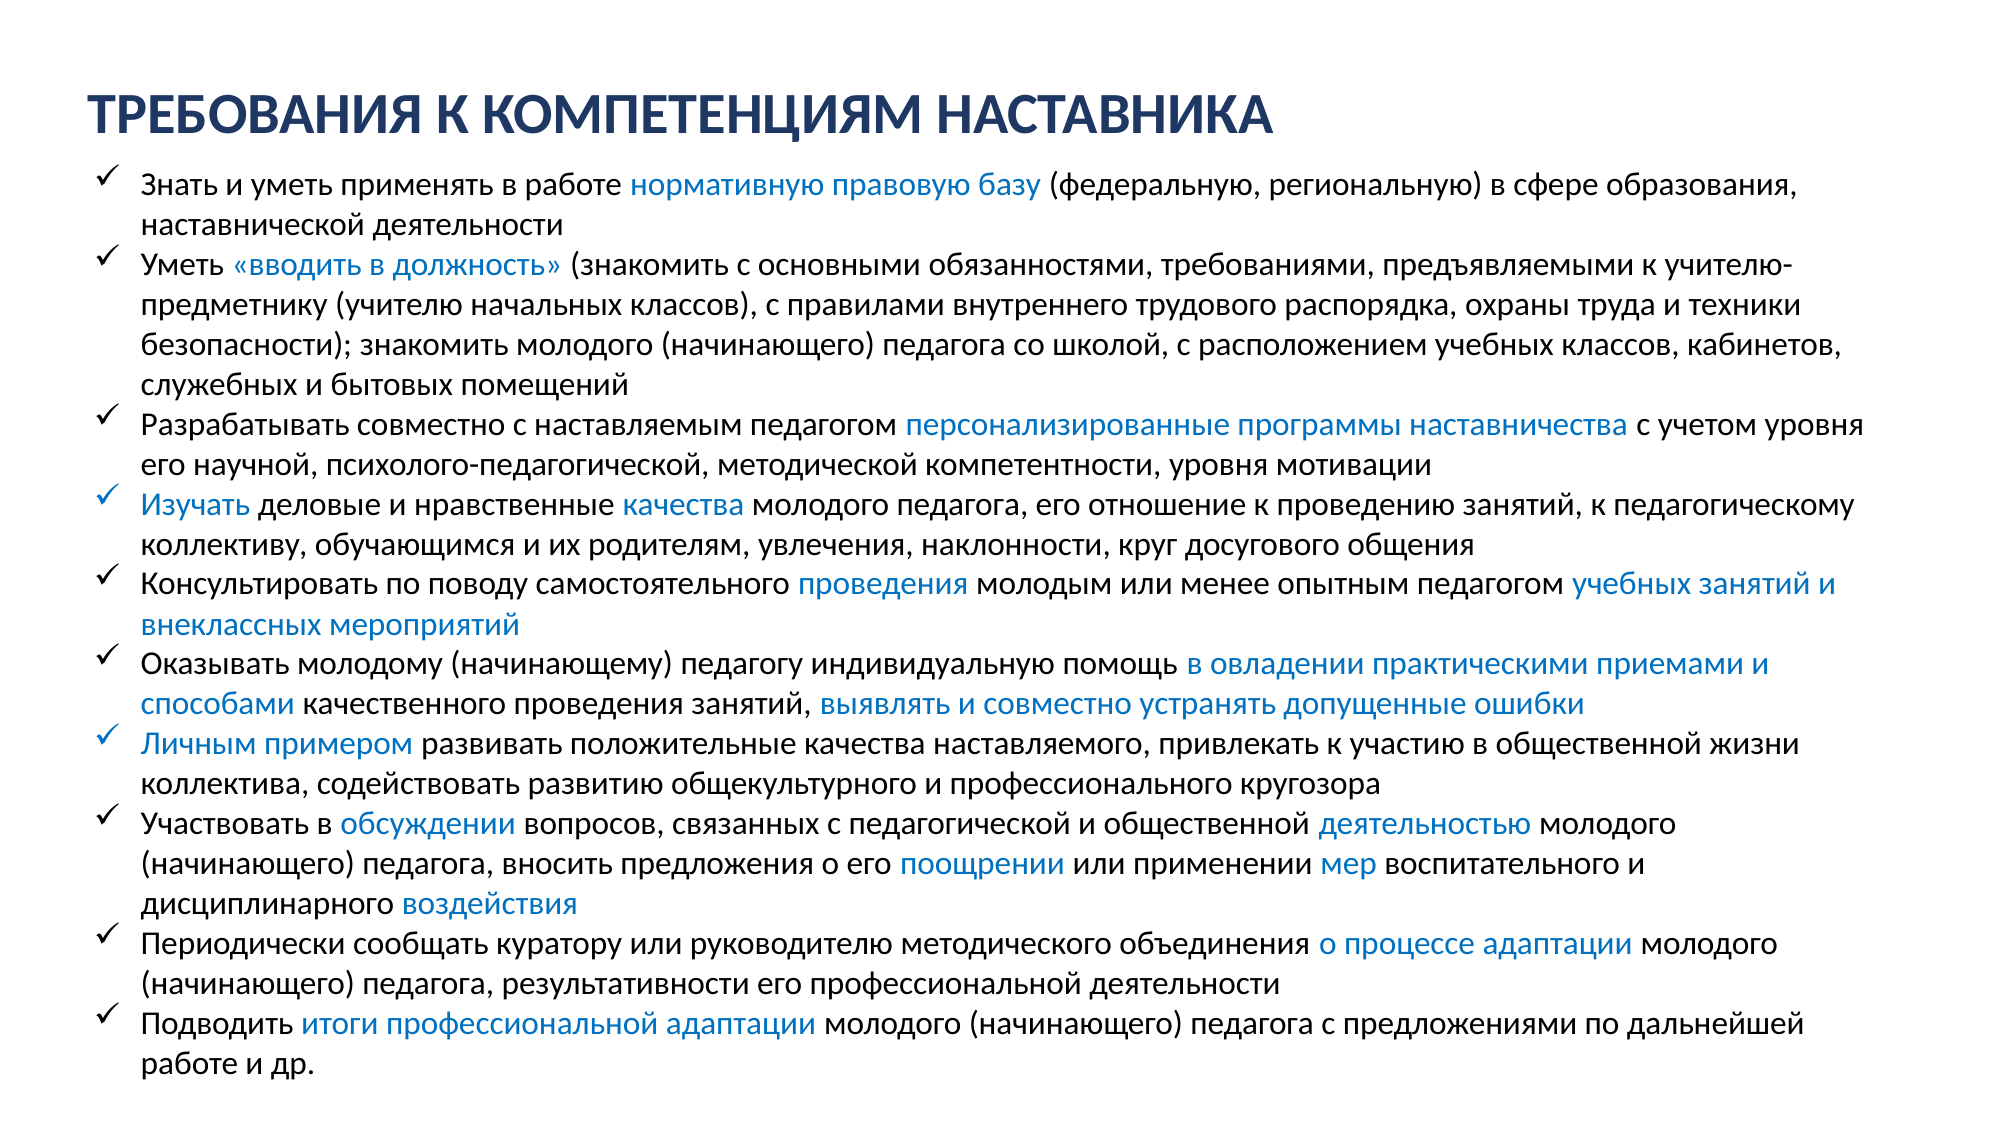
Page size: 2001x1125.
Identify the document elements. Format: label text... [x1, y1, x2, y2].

title ТРЕБОВАНИЯ К КОМПЕТЕНЦИЯМ НАСТАВНИКА [87, 75, 1865, 146]
list Знать и уметь применять в работе нормативную правовую базу (федеральную, региональную) в сфере образования, наставнической деятельности Уметь «вводить в должность» (знакомить с основными обязанностями, требованиями, предъявляемыми к учителю-предметнику (учителю начальных классов), с правилами внутреннего трудового распорядка, охраны труда и техники безопасности); знакомить молодого (начинающего) педагога со школой, с расположением учебных классов, кабинетов, служебных и бытовых помещений Разрабатывать совместно с наставляемым педагогом персонализированные программы наставничества с учетом уровня его научной, психолого-педагогической, методической компетентности, уровня мотивации Изучать деловые и нравственные качества молодого педагога, его отношение к проведению занятий, к педагогическому коллективу, обучающимся и их родителям, увлечения, наклонности, круг досугового общения Консультировать по поводу самостоятельного проведения молодым или менее опытным педагогом учебных занятий и внеклассных мероприятий Оказывать молодому (начинающему) педагогу индивидуальную помощь в овладении практическими приемами и способами качественного проведения занятий, выявлять и совместно устранять допущенные ошибки Личным примером развивать положительные качества наставляемого, привлекать к участию в общественной жизни коллектива, содействовать развитию общекультурного и профессионального кругозора Участвовать в обсуждении вопросов, связанных с педагогической и общественной деятельностью молодого (начинающего) педагога, вносить предложения о его поощрении или применении мер воспитательного и дисциплинарного воздействия Периодически сообщать куратору или руководителю методического объединения о процессе адаптации молодого (начинающего) педагога, результативности его профессиональной деятельности Подводить итоги профессиональной адаптации молодого (начинающего) педагога с предложениями по дальнейшей работе и др. [93, 162, 1894, 1092]
